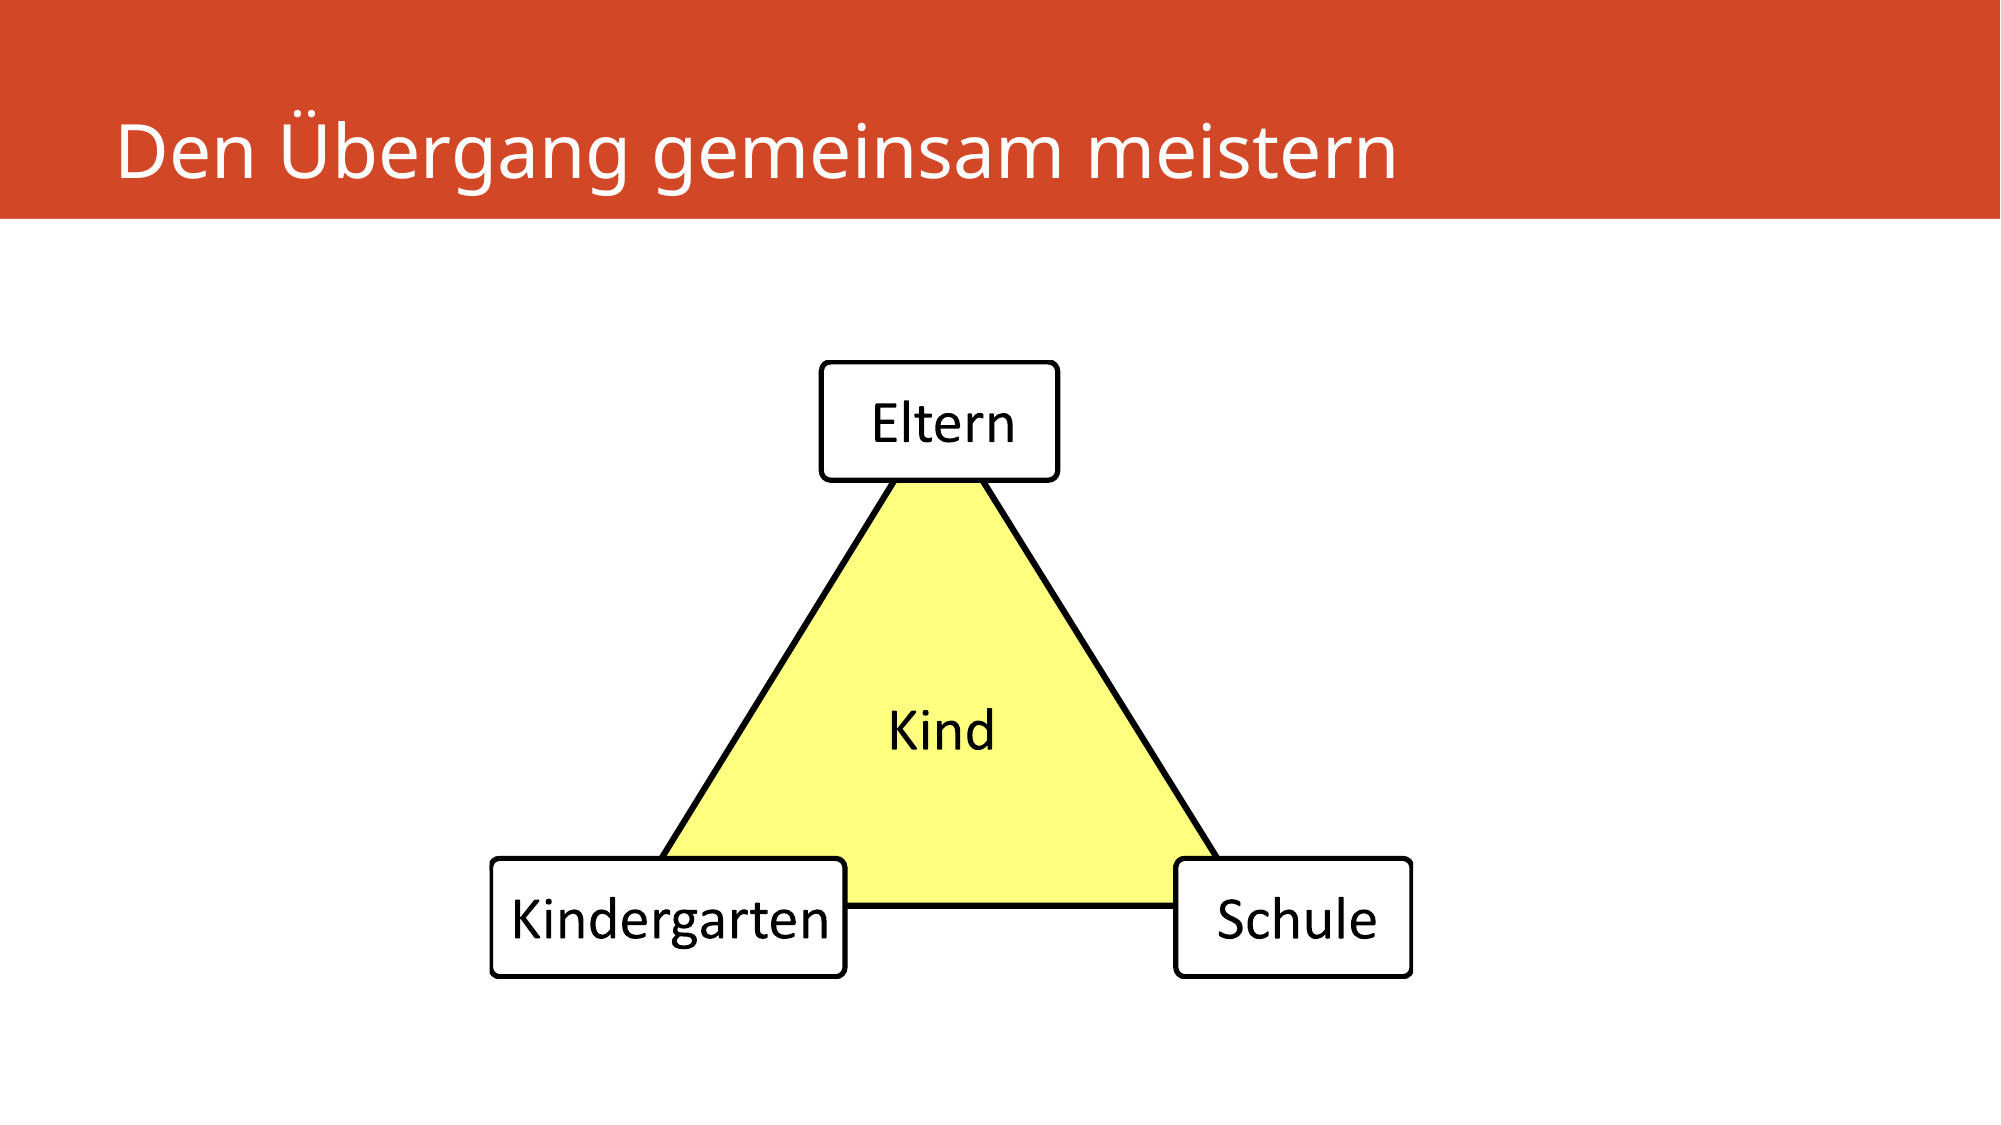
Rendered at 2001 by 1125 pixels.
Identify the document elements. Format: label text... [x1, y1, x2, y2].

title Den Übergang gemeinsam meistern [99, 0, 1863, 202]
picture [489, 360, 1414, 979]
